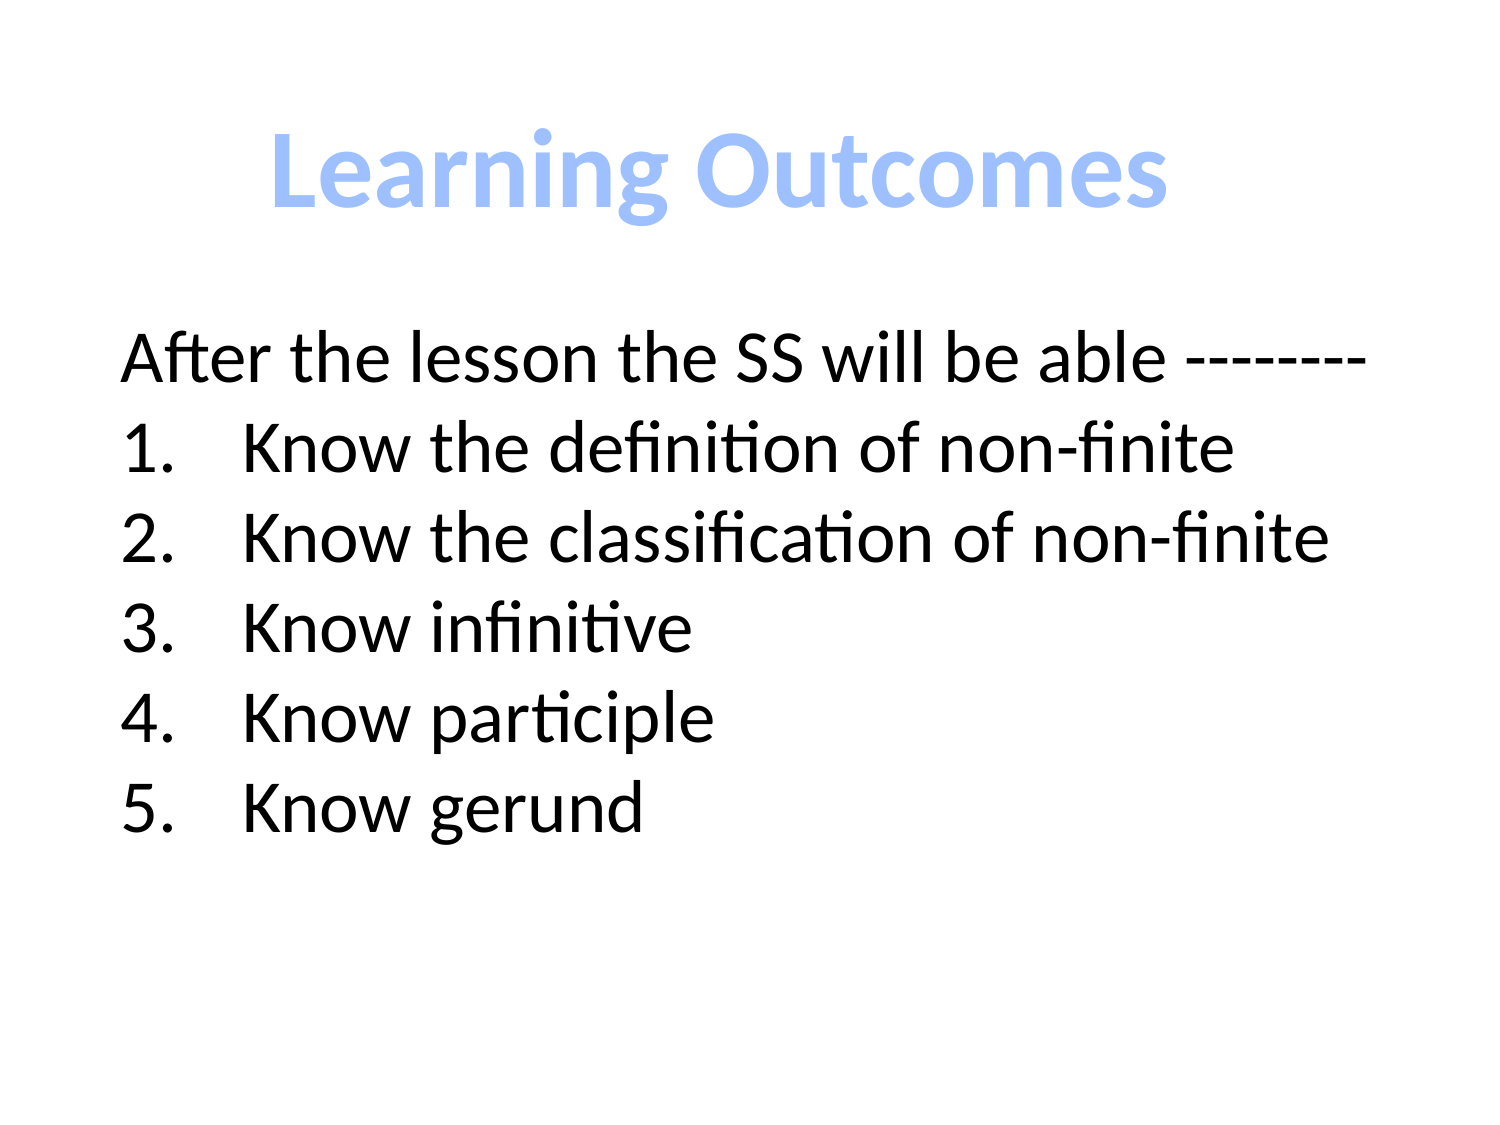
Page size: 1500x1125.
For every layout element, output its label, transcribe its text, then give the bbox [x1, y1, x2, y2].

text_box Learning Outcomes [254, 87, 1186, 238]
text_box After the lesson the SS will be able -------- Know the definition of non-finite Know the classification of non-finite Know infinitive Know participle Know gerund [105, 299, 1385, 855]
